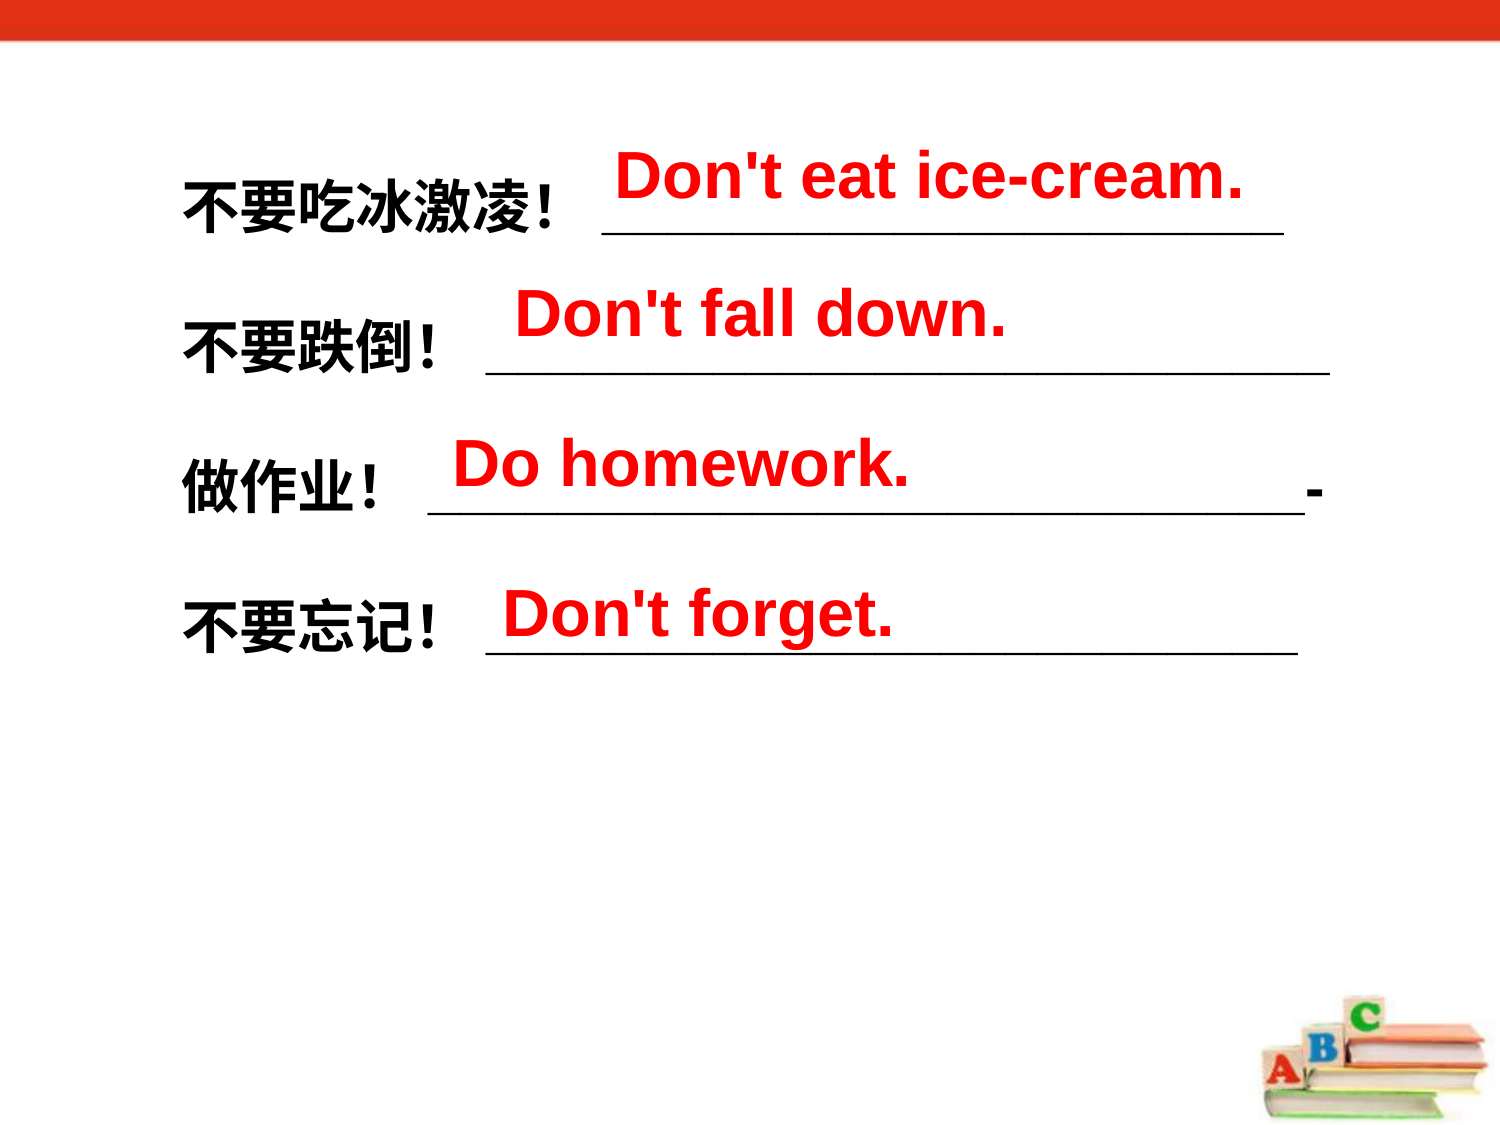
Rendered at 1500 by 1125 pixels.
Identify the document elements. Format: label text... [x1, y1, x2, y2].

text_box Don't forget. [487, 562, 1190, 658]
picture [0, 0, 1500, 1125]
text_box Do homework. [437, 412, 1140, 508]
text_box Don't eat ice-cream. [600, 124, 1303, 220]
text_box Don't fall down. [500, 262, 1203, 358]
text_box 不要吃冰激凌！_____________________ 不要跌倒！__________________________ 做作业！___________________________- 不要忘记！_________________________ [166, 162, 1347, 668]
